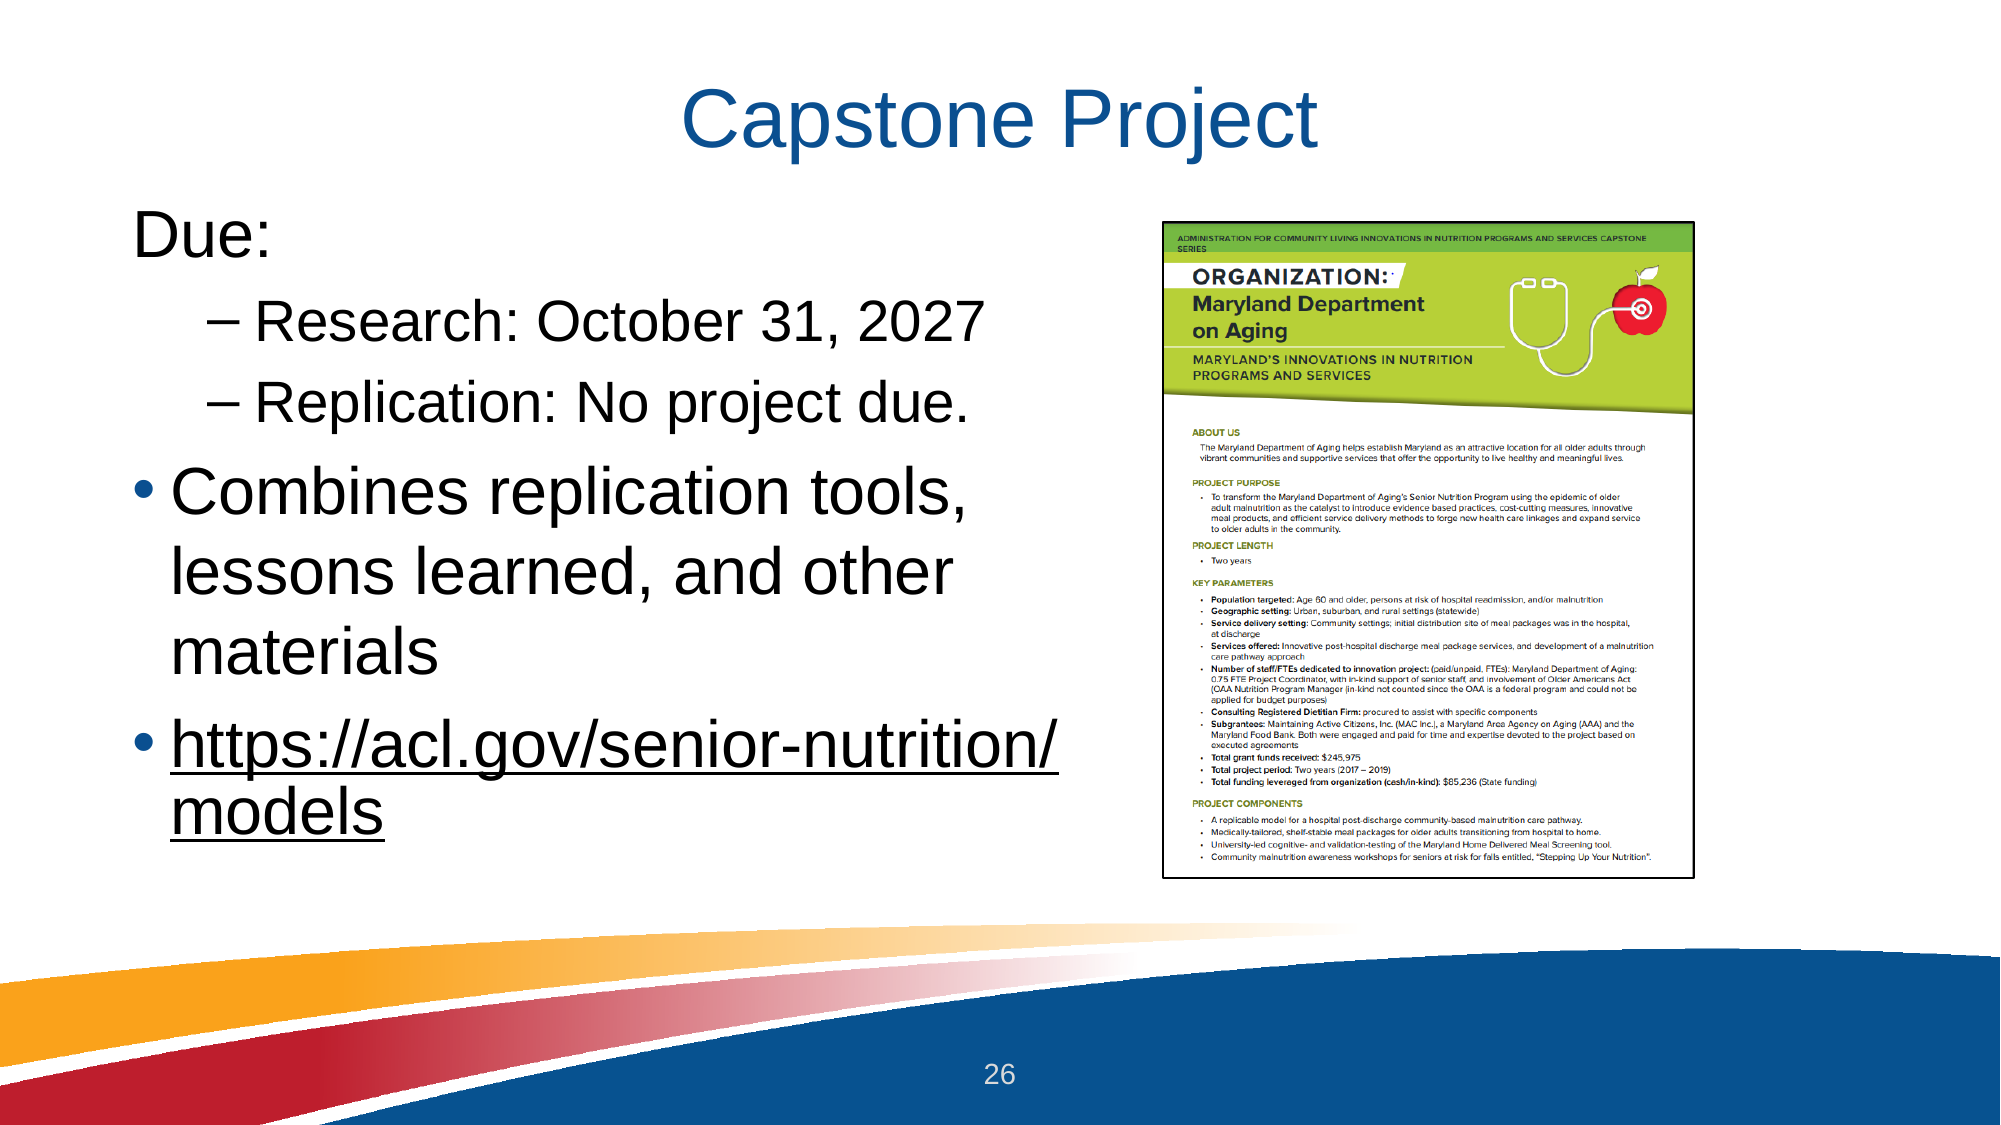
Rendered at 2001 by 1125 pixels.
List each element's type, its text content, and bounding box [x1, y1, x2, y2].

slide_number 26 [766, 1042, 1234, 1103]
title Capstone Project [324, 57, 1675, 171]
picture [0, 887, 2000, 1125]
list Due: Research: October 31, 2027 Replication: No project due. Combines replication tools, lessons learned, and other materials https://acl.gov/senior-nutrition/models [117, 183, 1115, 942]
picture [1163, 223, 1693, 878]
